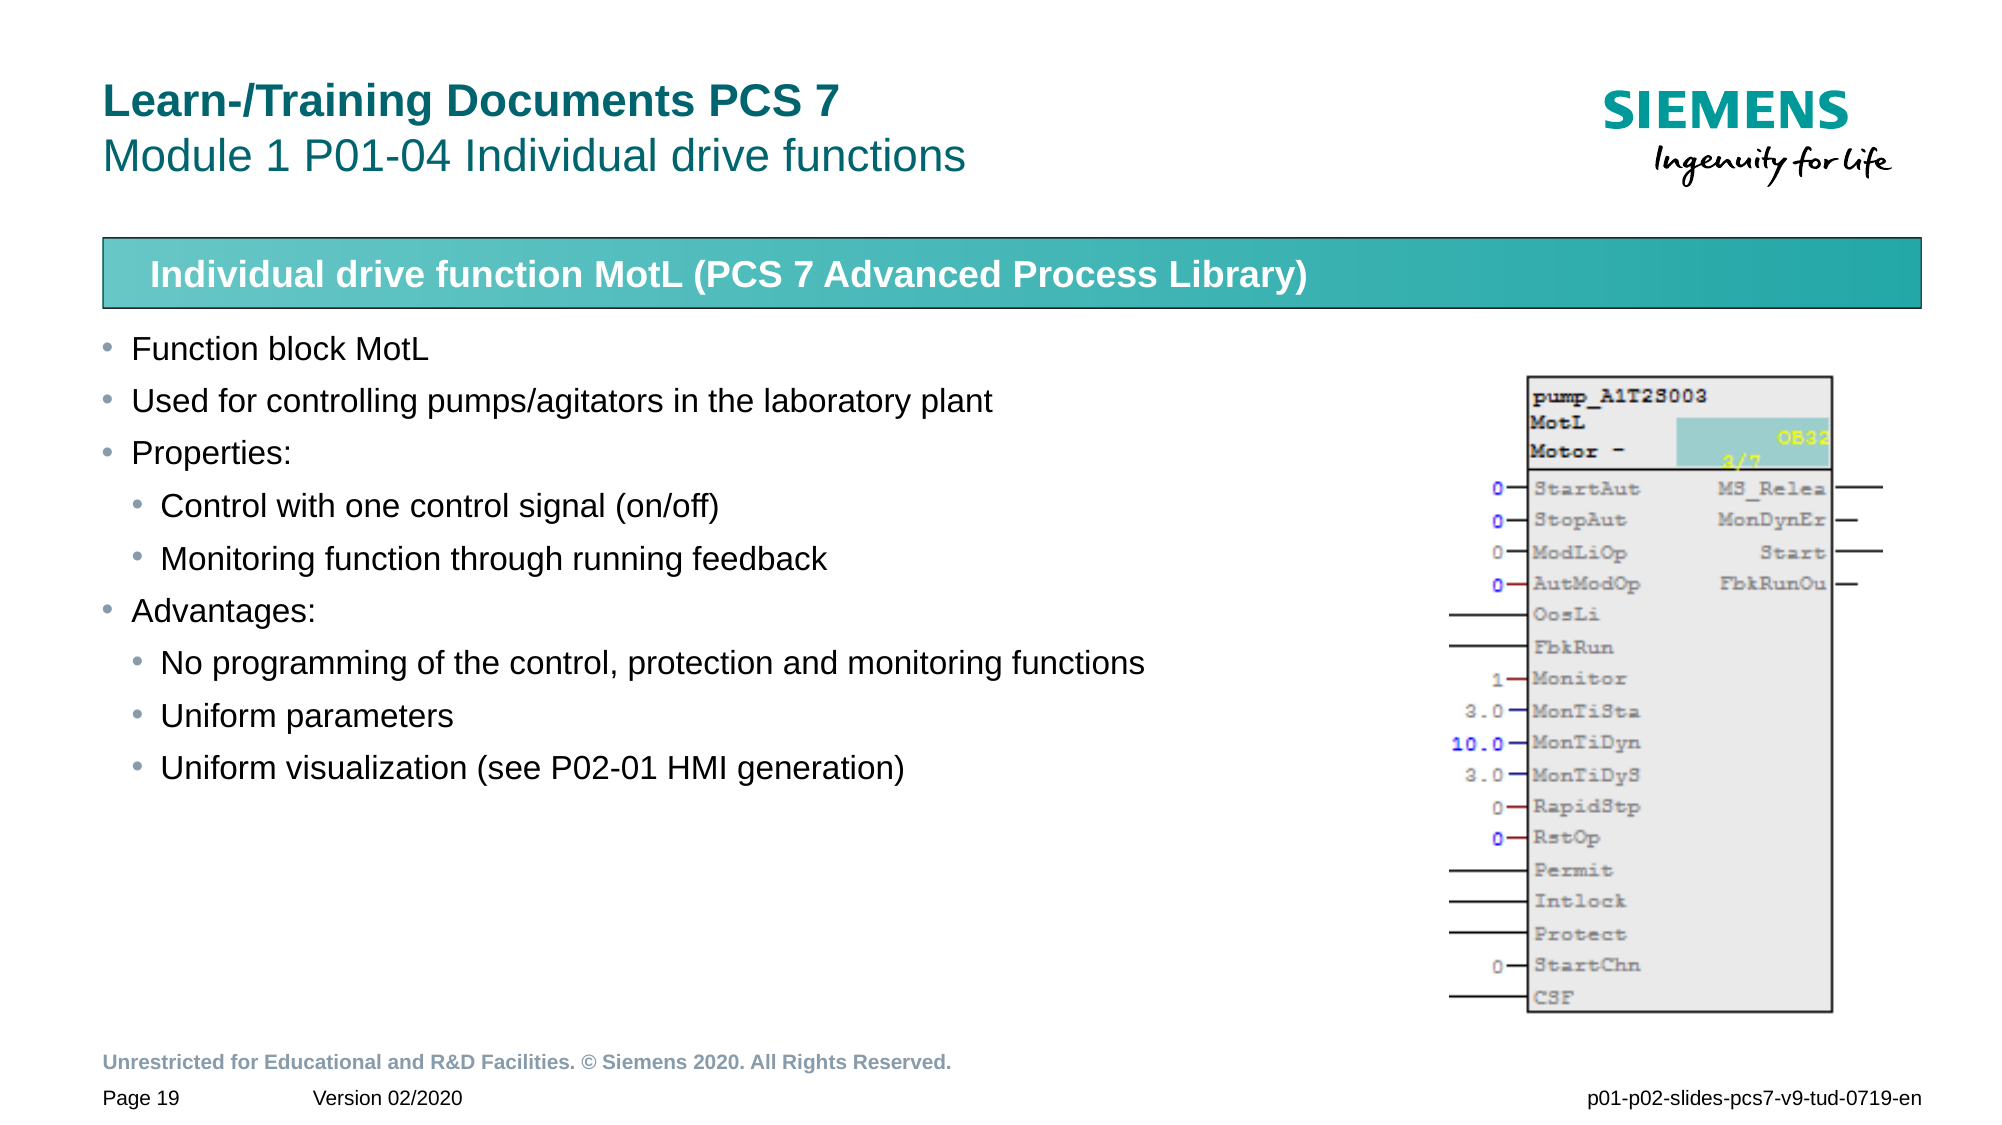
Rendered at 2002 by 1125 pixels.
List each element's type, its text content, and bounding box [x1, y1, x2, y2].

text_box Individual drive function MotL (PCS 7 Advanced Process Library) [102, 237, 1922, 309]
picture [1449, 372, 1883, 1018]
text_box Function block MotL Used for controlling pumps/agitators in the laboratory plant Properties: Control with one control signal (on/off) Monitoring function through running feedback Advantages: No programming of the control, protection and monitoring functions Uniform parameters Uniform visualization (see P02-01 HMI generation) [54, 238, 1919, 1018]
title Learn-/Training Documents PCS 7 Module 1 P01-04 Individual drive functions [0, 0, 2001, 237]
